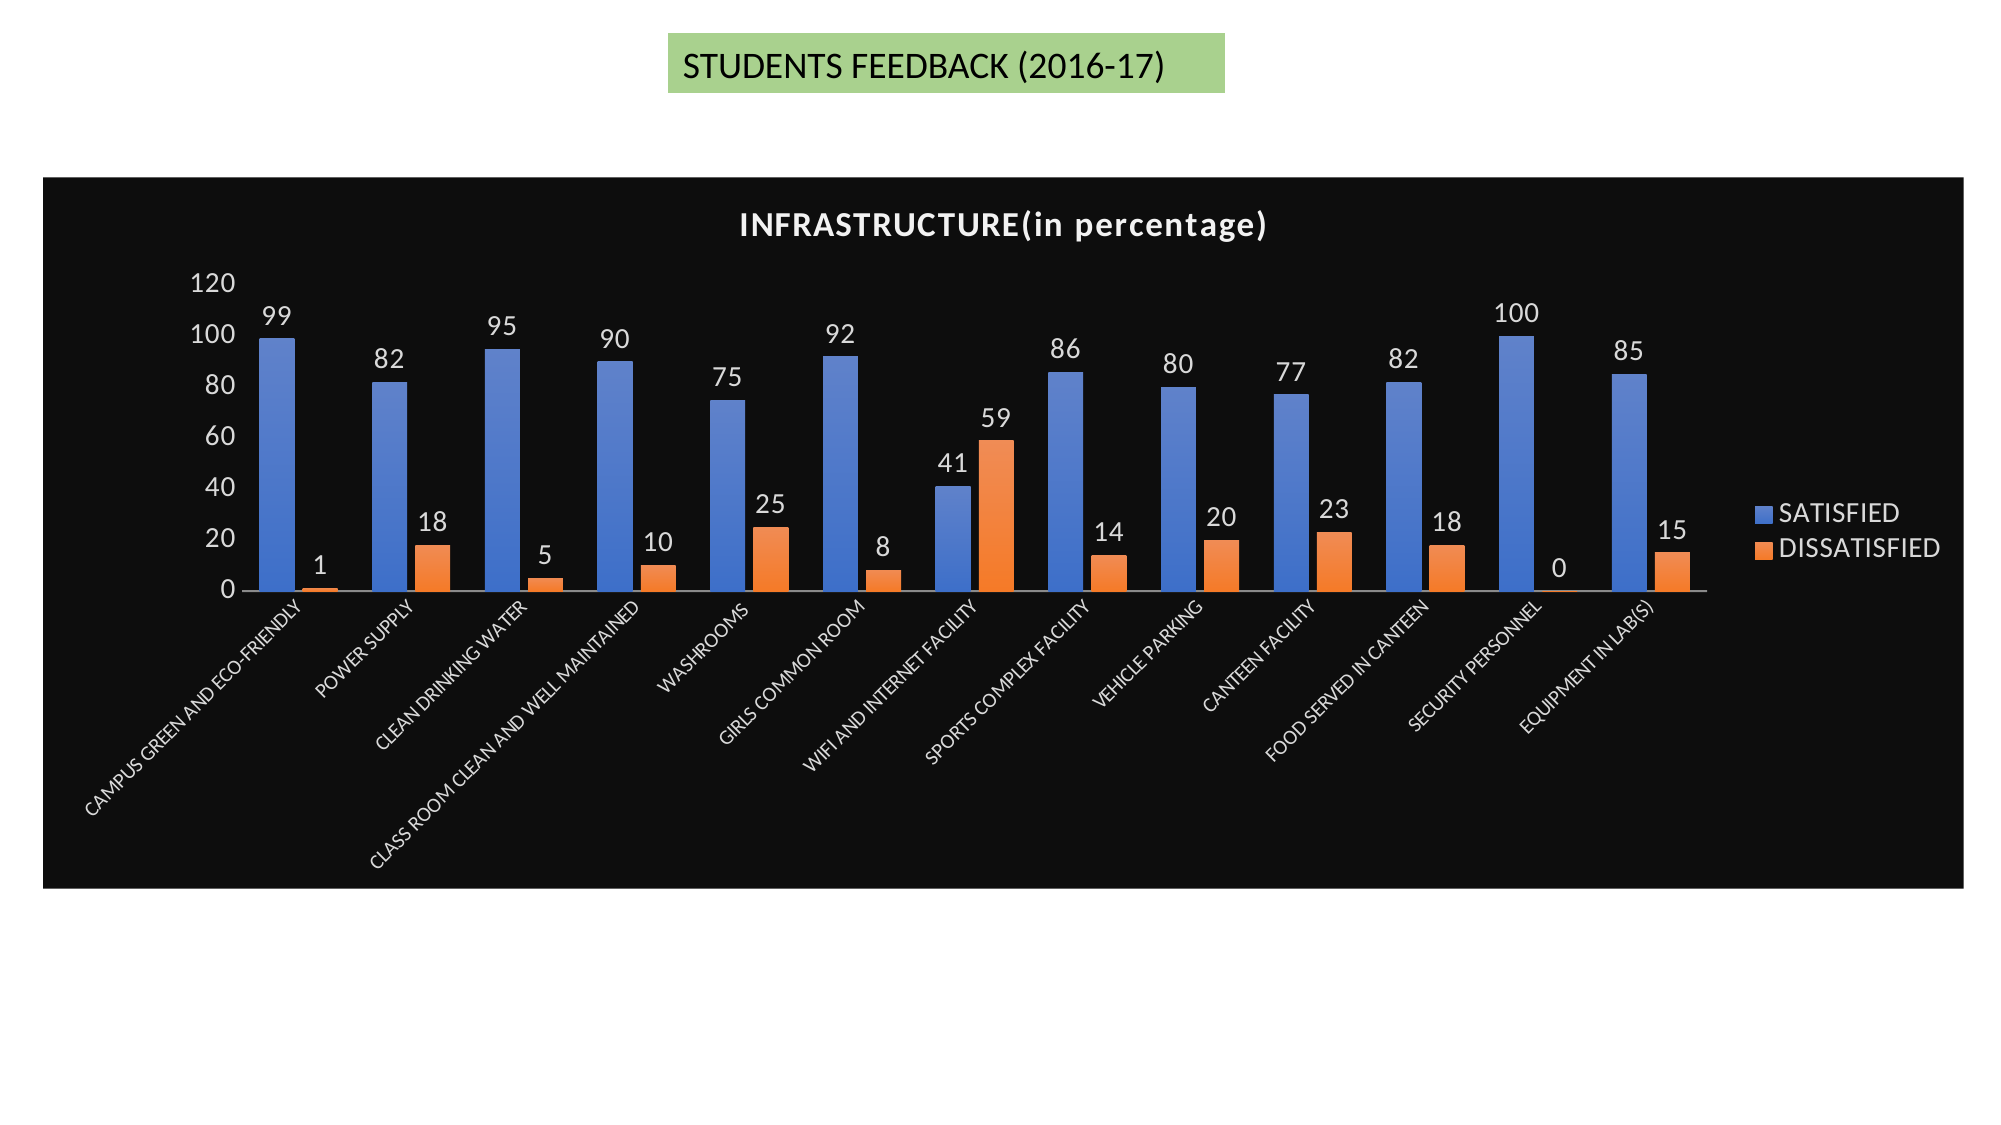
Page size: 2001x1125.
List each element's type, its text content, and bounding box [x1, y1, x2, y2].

text_box STUDENTS FEEDBACK (2016-17) [668, 33, 1225, 93]
chart [43, 177, 1964, 889]
